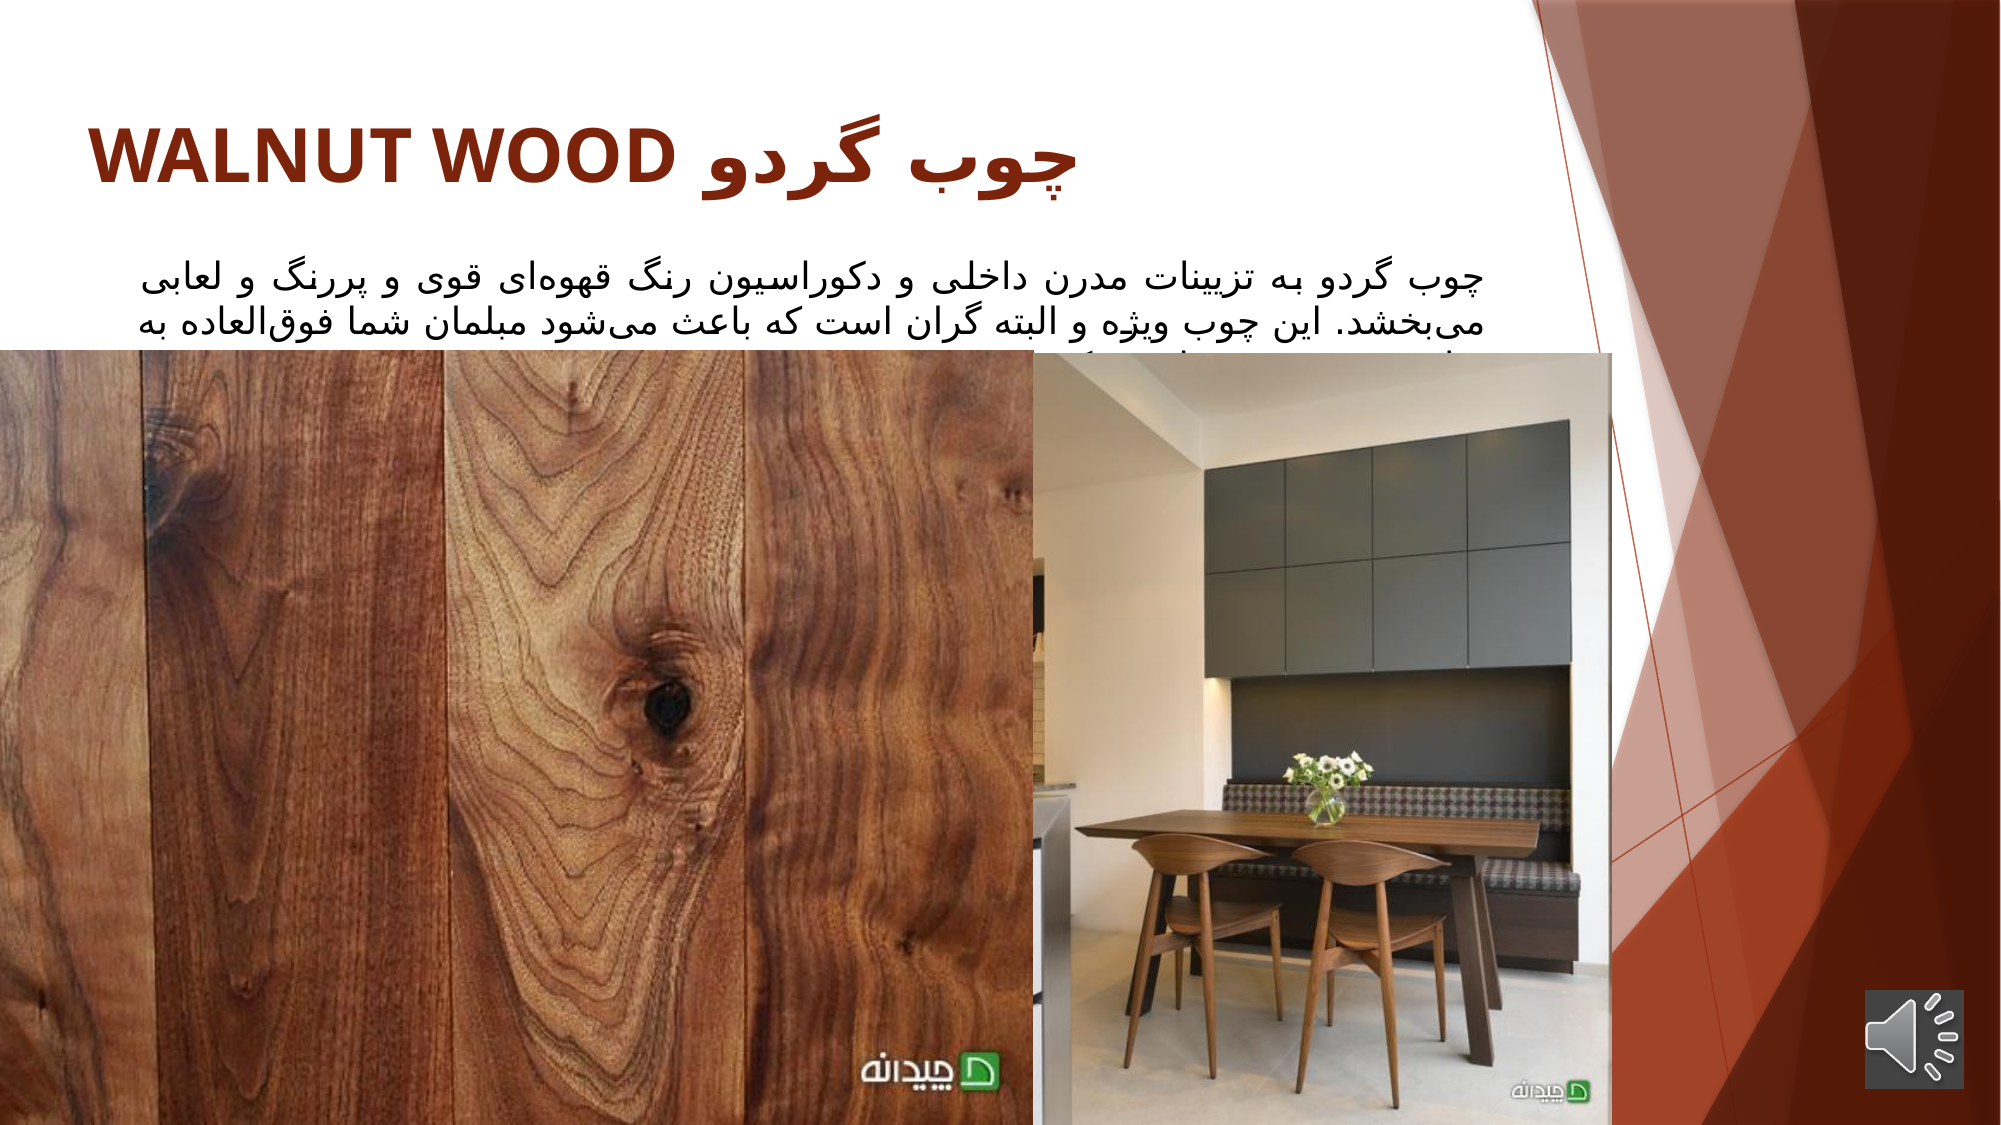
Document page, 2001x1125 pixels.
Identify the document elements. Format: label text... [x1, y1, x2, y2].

text_box چوب گردو به تزیینات مدرن داخلی و دکوراسیون رنگ قهوه‌ای قوی و پررنگ و لعابی می‌بخشد. این چوب ویژه و البته گران است که باعث می‌شود مبلمان شما فوق‌العاده به نظر رسیده و معمولا در دکورهای کلاسیک کاربرد دارد. [122, 244, 1500, 352]
picture [0, 349, 1612, 1125]
title چوب گردو walnut wood [73, 99, 1484, 317]
picture [1864, 989, 1966, 1091]
